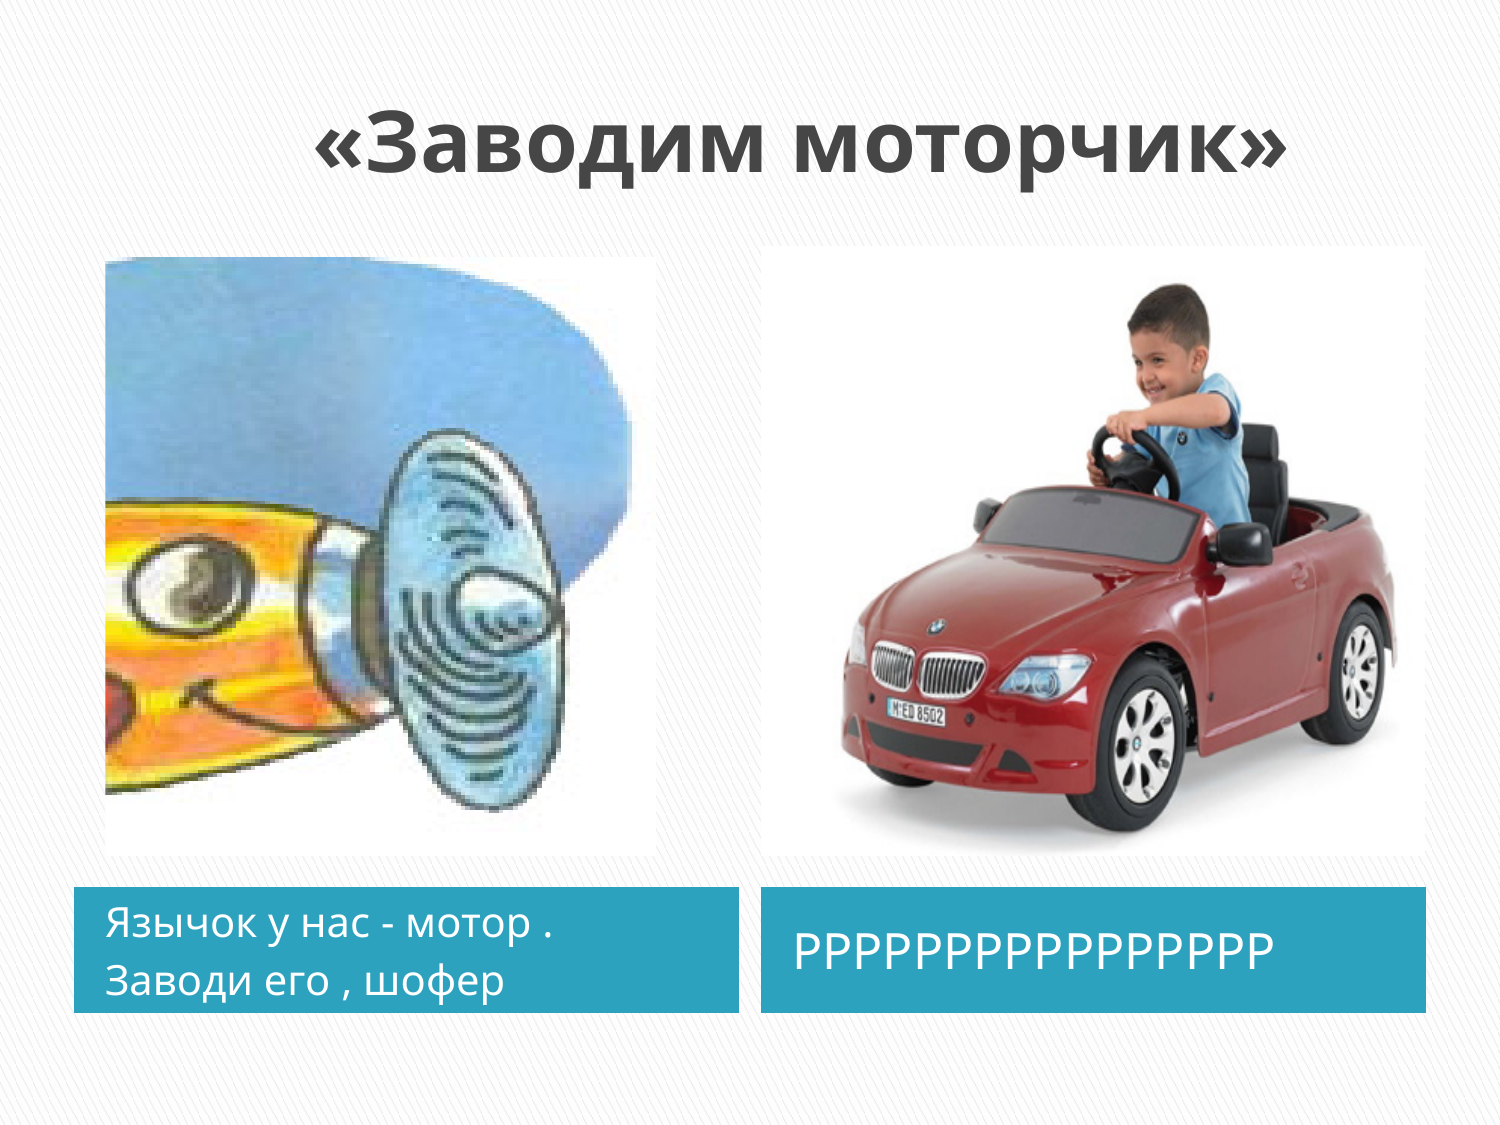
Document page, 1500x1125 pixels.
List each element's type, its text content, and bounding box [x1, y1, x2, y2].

title «Заводим моторчик» [75, 44, 1425, 233]
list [105, 257, 657, 856]
list Язычок у нас - мотор . Заводи его , шофер [74, 887, 739, 1013]
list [761, 245, 1426, 856]
list РРРРРРРРРРРРРРРР [761, 887, 1426, 1013]
